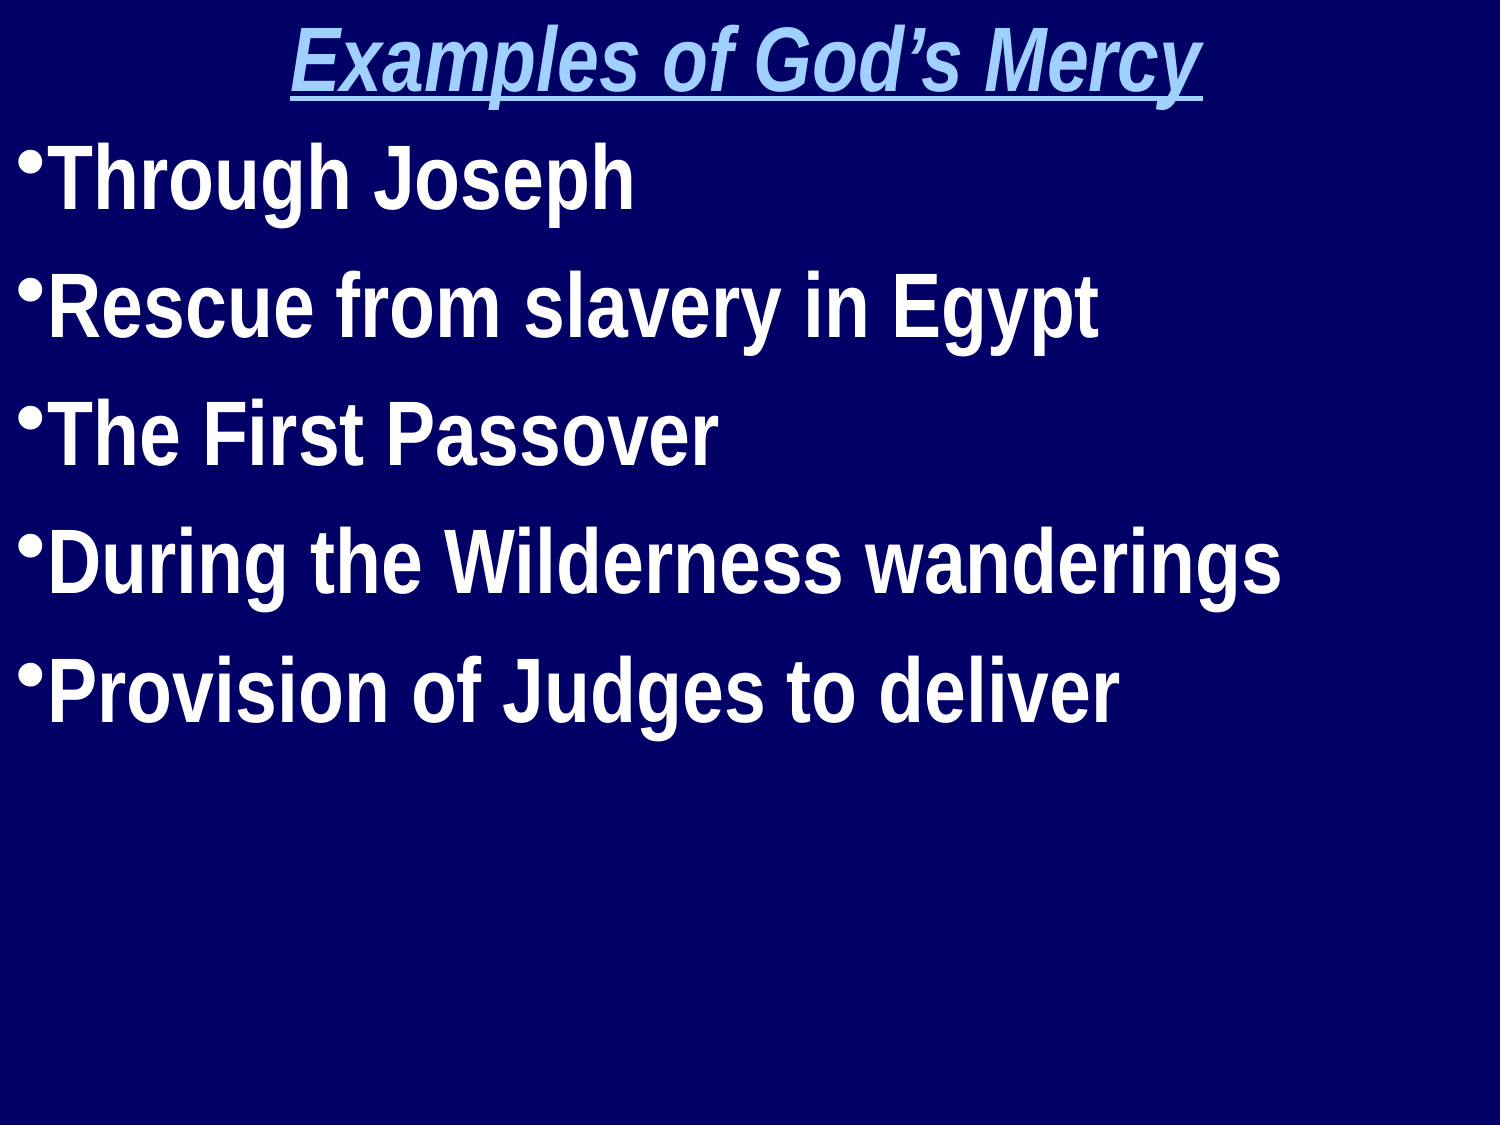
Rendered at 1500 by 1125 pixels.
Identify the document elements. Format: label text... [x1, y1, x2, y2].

list Through Joseph Rescue from slavery in Egypt The First Passover During the Wilderness wanderings Provision of Judges to deliver [0, 109, 1500, 1125]
title Examples of God’s Mercy [0, 0, 1497, 109]
